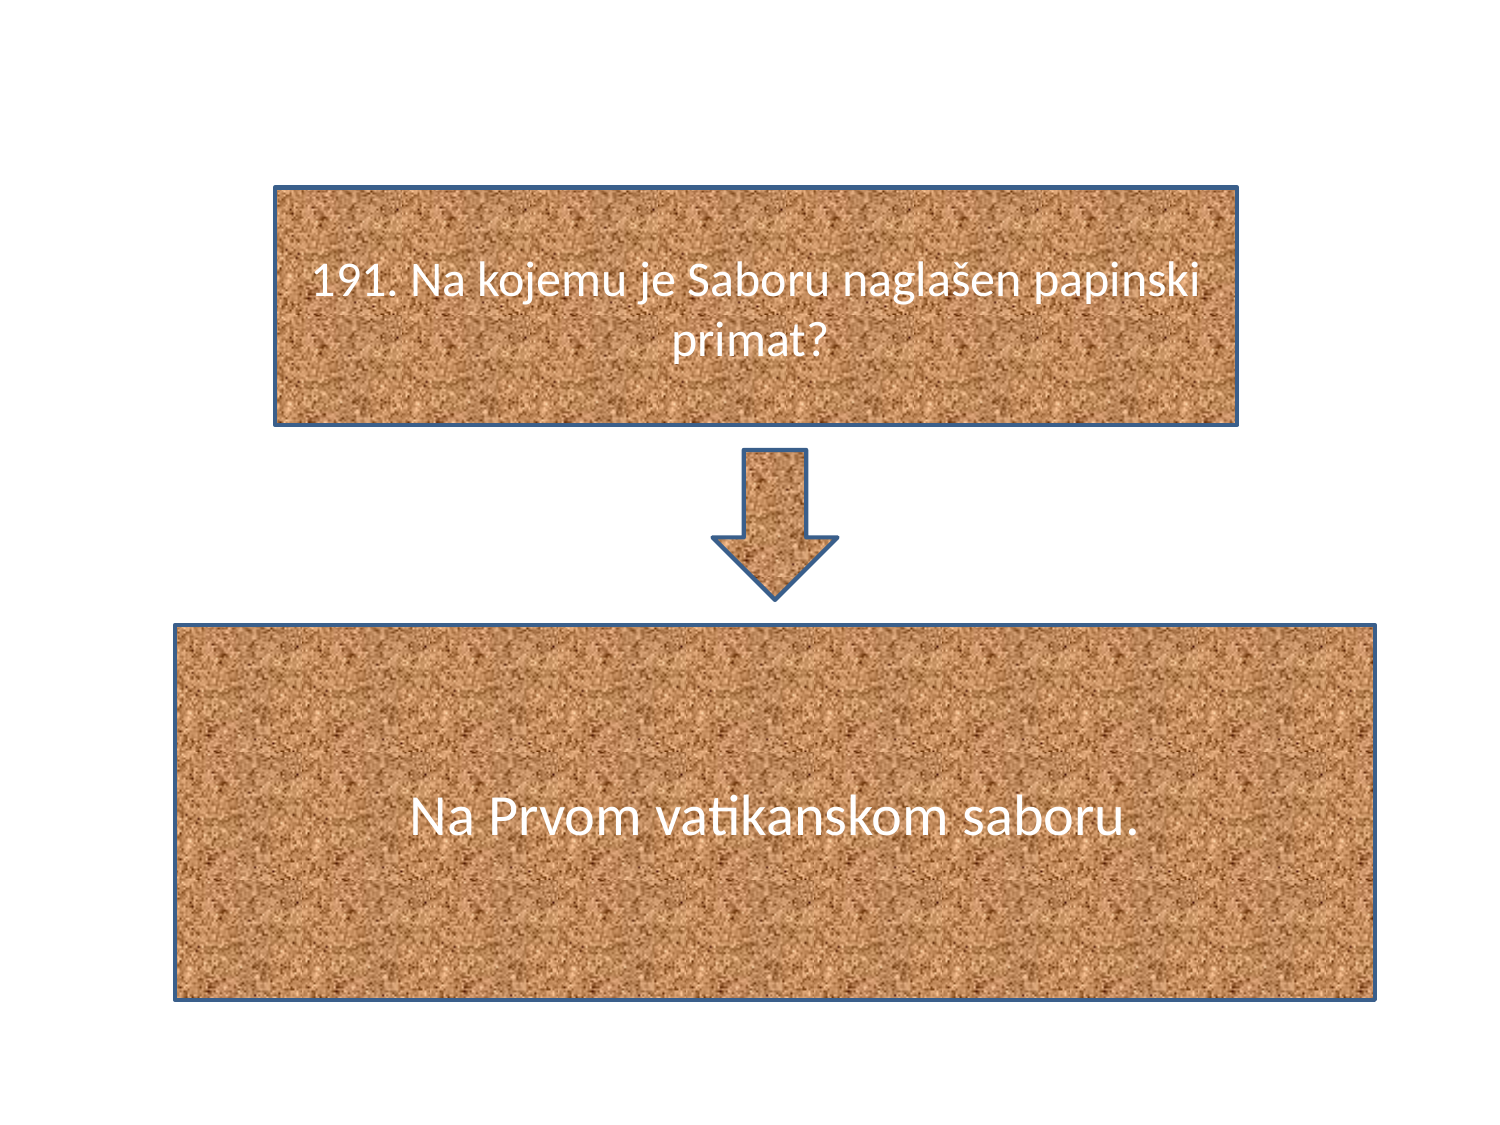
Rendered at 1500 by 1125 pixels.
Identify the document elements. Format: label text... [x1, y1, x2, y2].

text_box Na Prvom vatikanskom saboru. [173, 623, 1377, 1002]
text_box [710, 447, 840, 603]
text_box 191. Na kojemu je Saboru naglašen papinski primat? [273, 185, 1239, 427]
